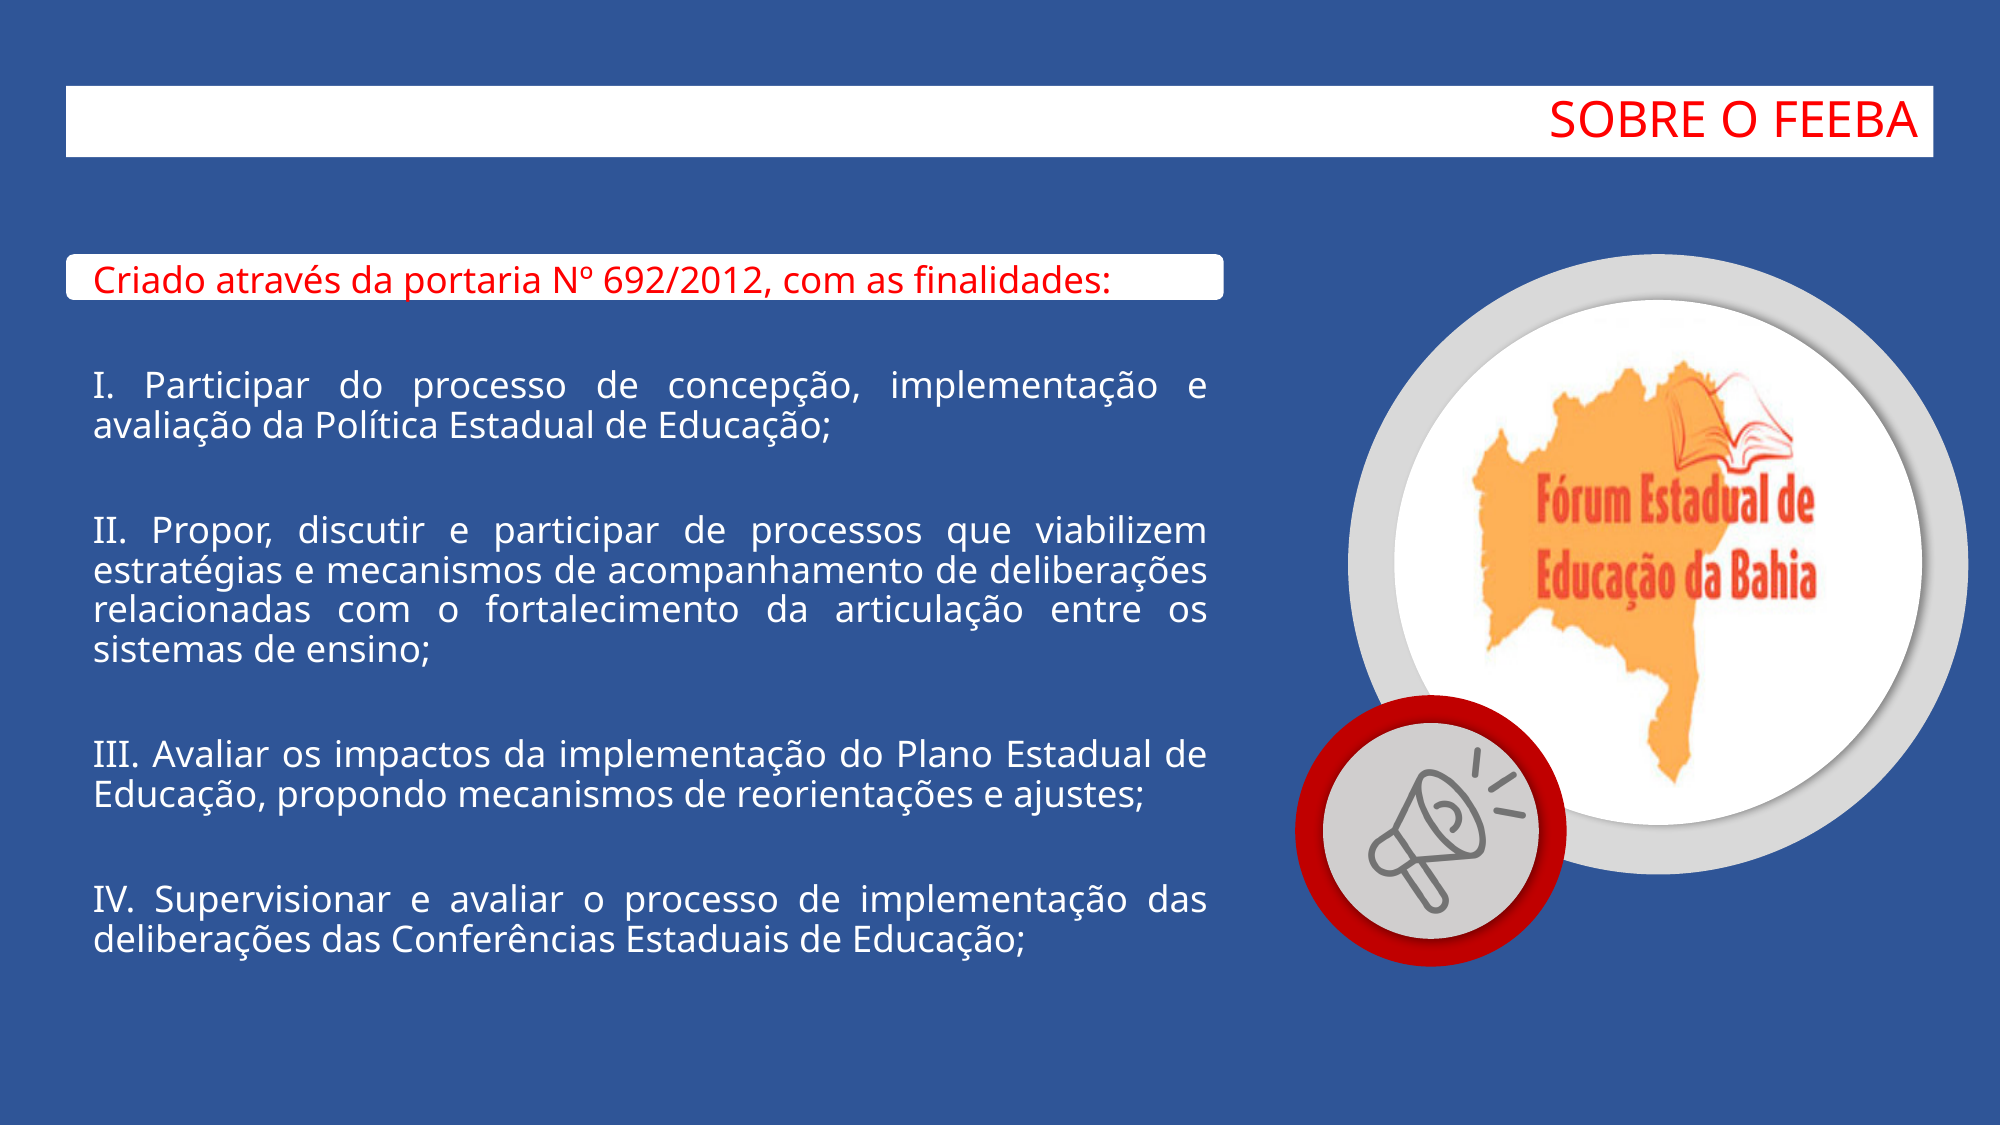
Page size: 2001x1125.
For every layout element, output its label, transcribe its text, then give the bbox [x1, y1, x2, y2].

list Criado através da portaria Nº 692/2012, com as finalidades: I. Participar do processo de concepção, implementação e avaliação da Política Estadual de Educação; II. Propor, discutir e participar de processos que viabilizem estratégias e mecanismos de acompanhamento de deliberações relacionadas com o fortalecimento da articulação entre os sistemas de ensino; III. Avaliar os impactos da implementação do Plano Estadual de Educação, propondo mecanismos de reorientações e ajustes; IV. Supervisionar e avaliar o processo de implementação das deliberações das Conferências Estaduais de Educação; [77, 254, 1224, 968]
text_box [1294, 699, 1568, 968]
text_box [1347, 399, 1394, 704]
picture [1363, 299, 1923, 914]
title SOBRE O FEEBA [66, 85, 1934, 158]
text_box [1321, 728, 1502, 940]
text_box [1530, 825, 1540, 877]
text_box [64, 253, 1220, 302]
text_box [1923, 400, 1970, 728]
text_box [1565, 825, 1829, 876]
text_box [1495, 253, 1821, 299]
